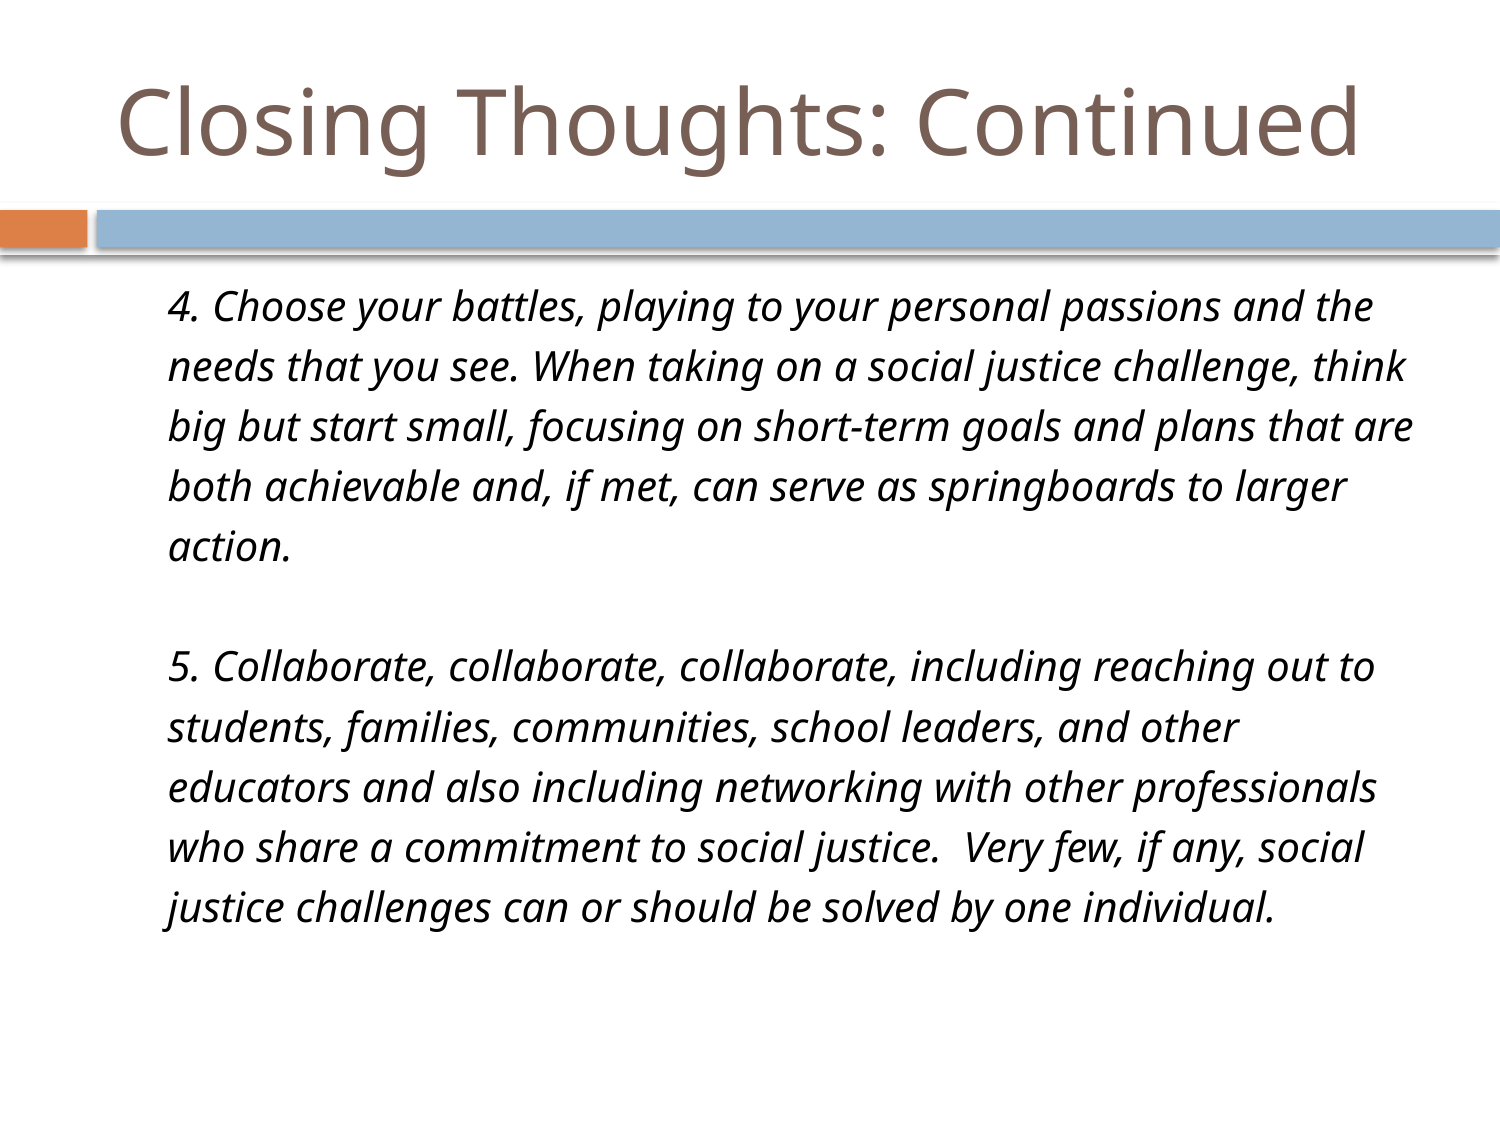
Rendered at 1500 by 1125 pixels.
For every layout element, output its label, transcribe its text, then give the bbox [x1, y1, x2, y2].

list 4. Choose your battles, playing to your personal passions and the needs that you see. When taking on a social justice challenge, think big but start small, focusing on short-term goals and plans that are both achievable and, if met, can serve as springboards to larger action. 5. Collaborate, collaborate, collaborate, including reaching out to students, families, communities, school leaders, and other educators and also including networking with other professionals who share a commitment to social justice. Very few, if any, social justice challenges can or should be solved by one individual. [100, 262, 1438, 1000]
title Closing Thoughts: Continued [100, 37, 1438, 200]
